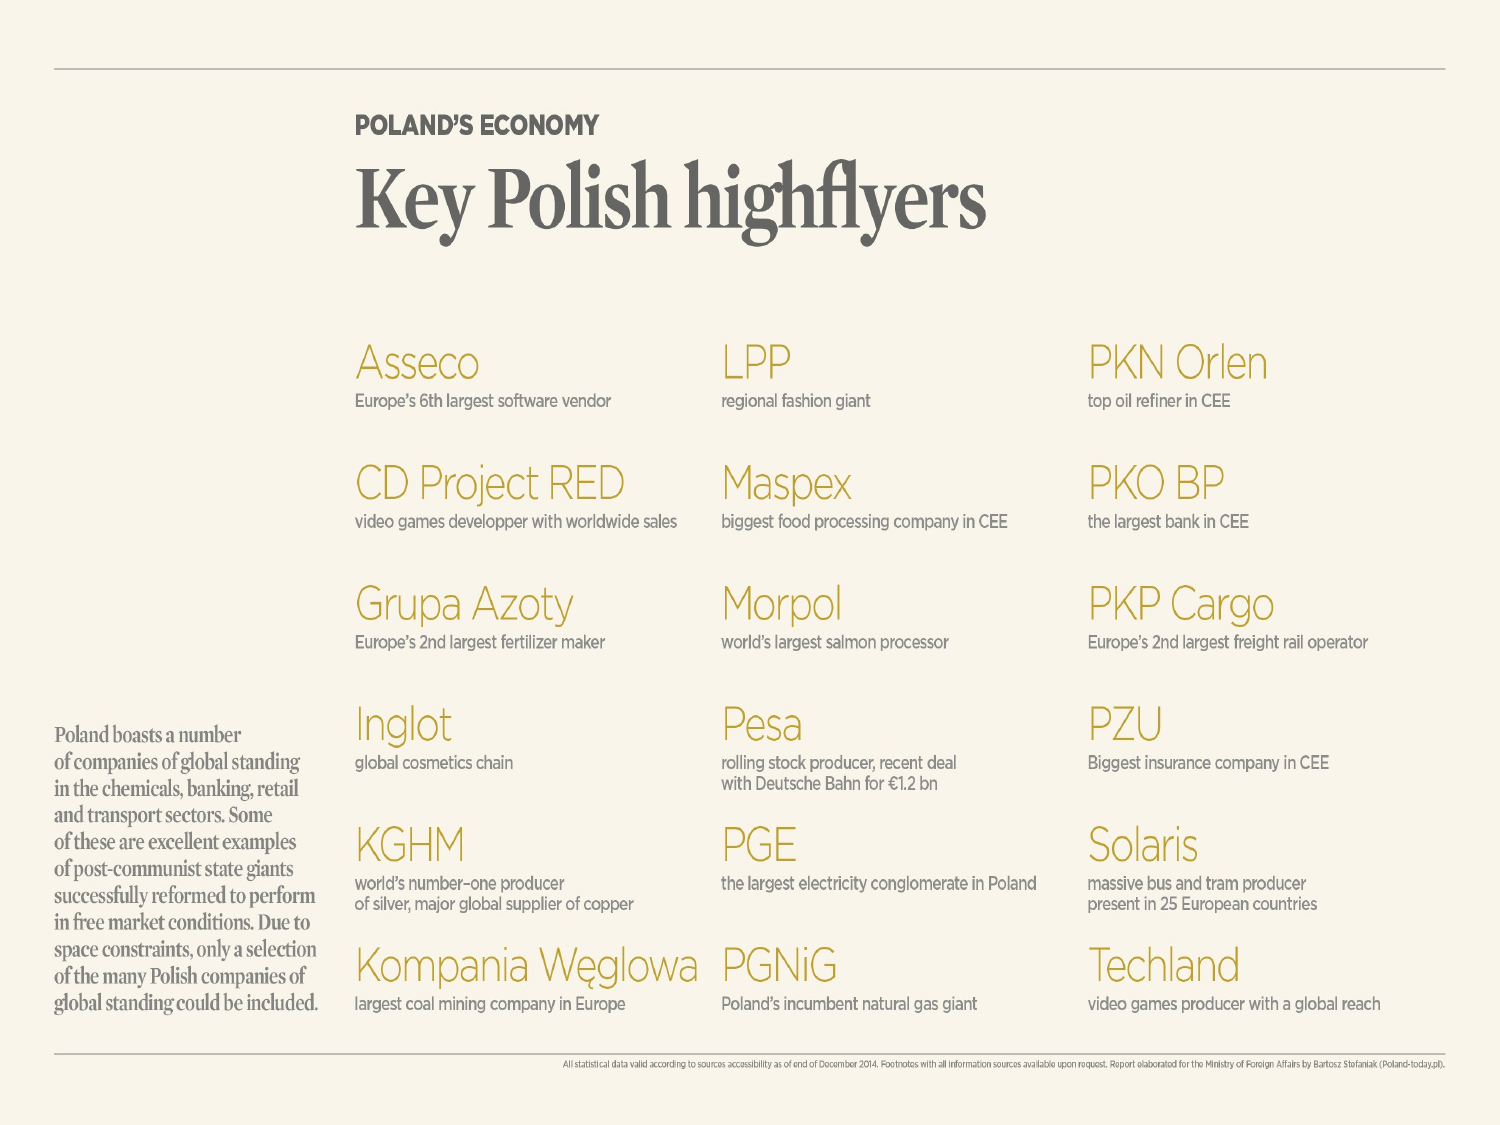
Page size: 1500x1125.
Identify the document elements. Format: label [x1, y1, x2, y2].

text_box [0, 0, 1500, 1125]
